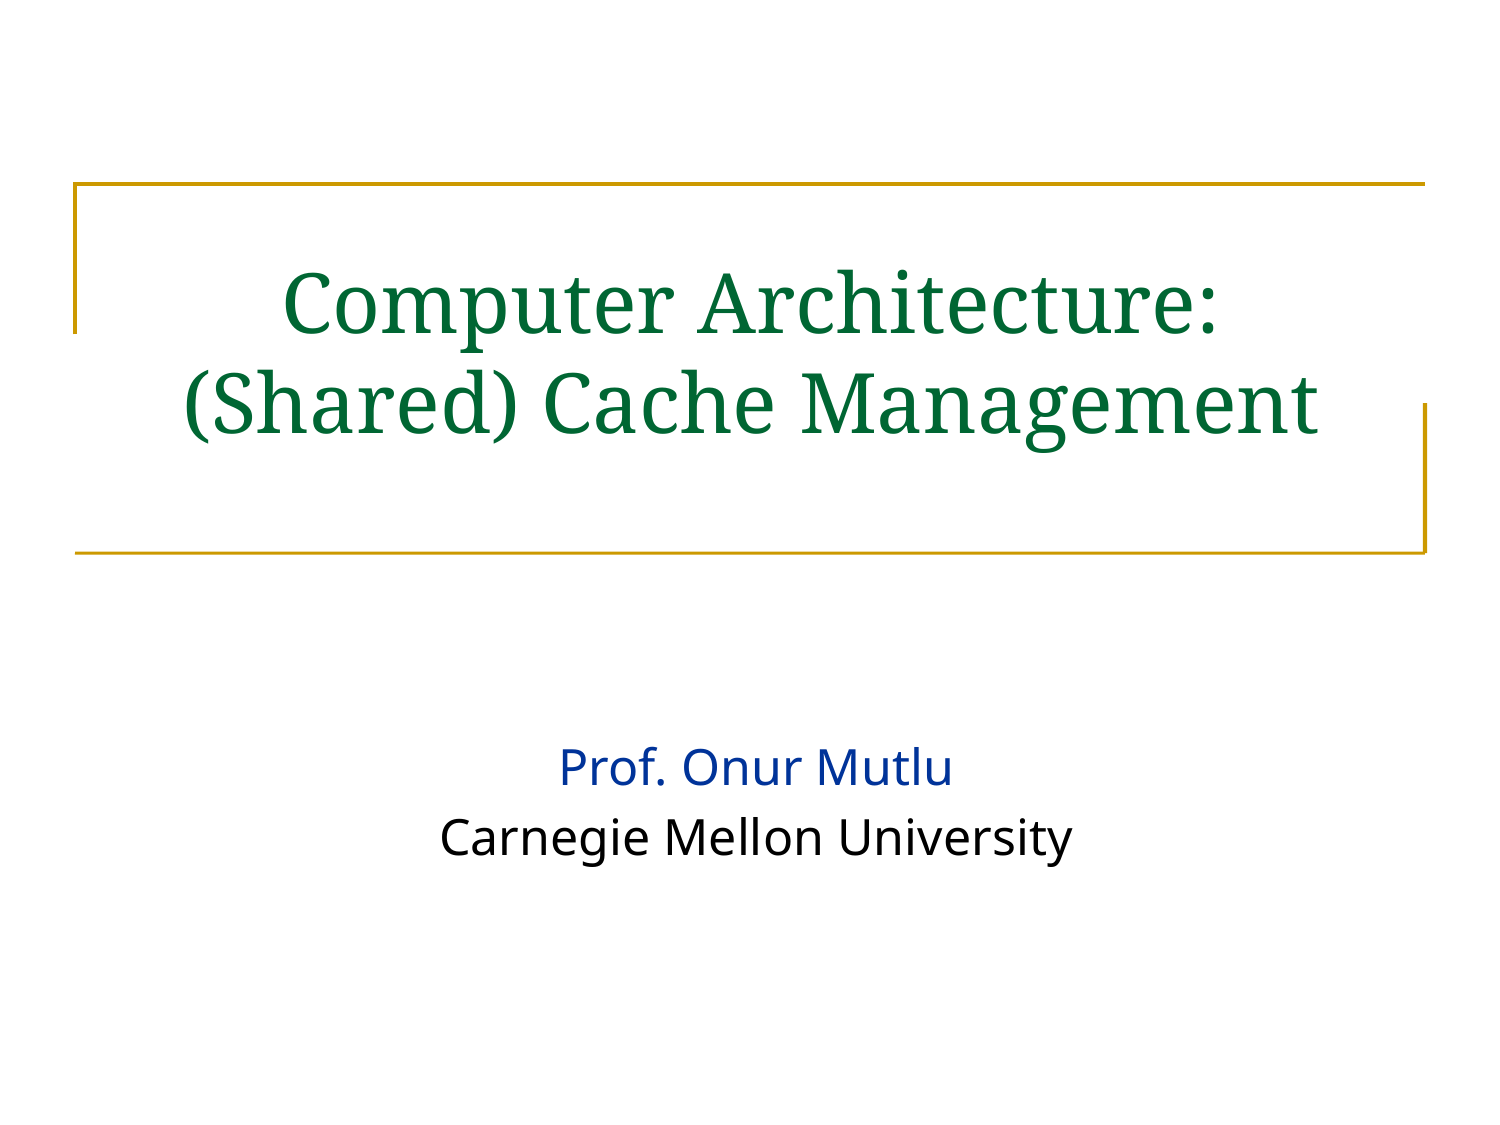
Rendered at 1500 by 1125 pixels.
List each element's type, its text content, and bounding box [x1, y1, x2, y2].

title Computer Architecture: (Shared) Cache Management [60, 242, 1443, 525]
subtitle Prof. Onur Mutlu Carnegie Mellon University [112, 587, 1400, 1064]
